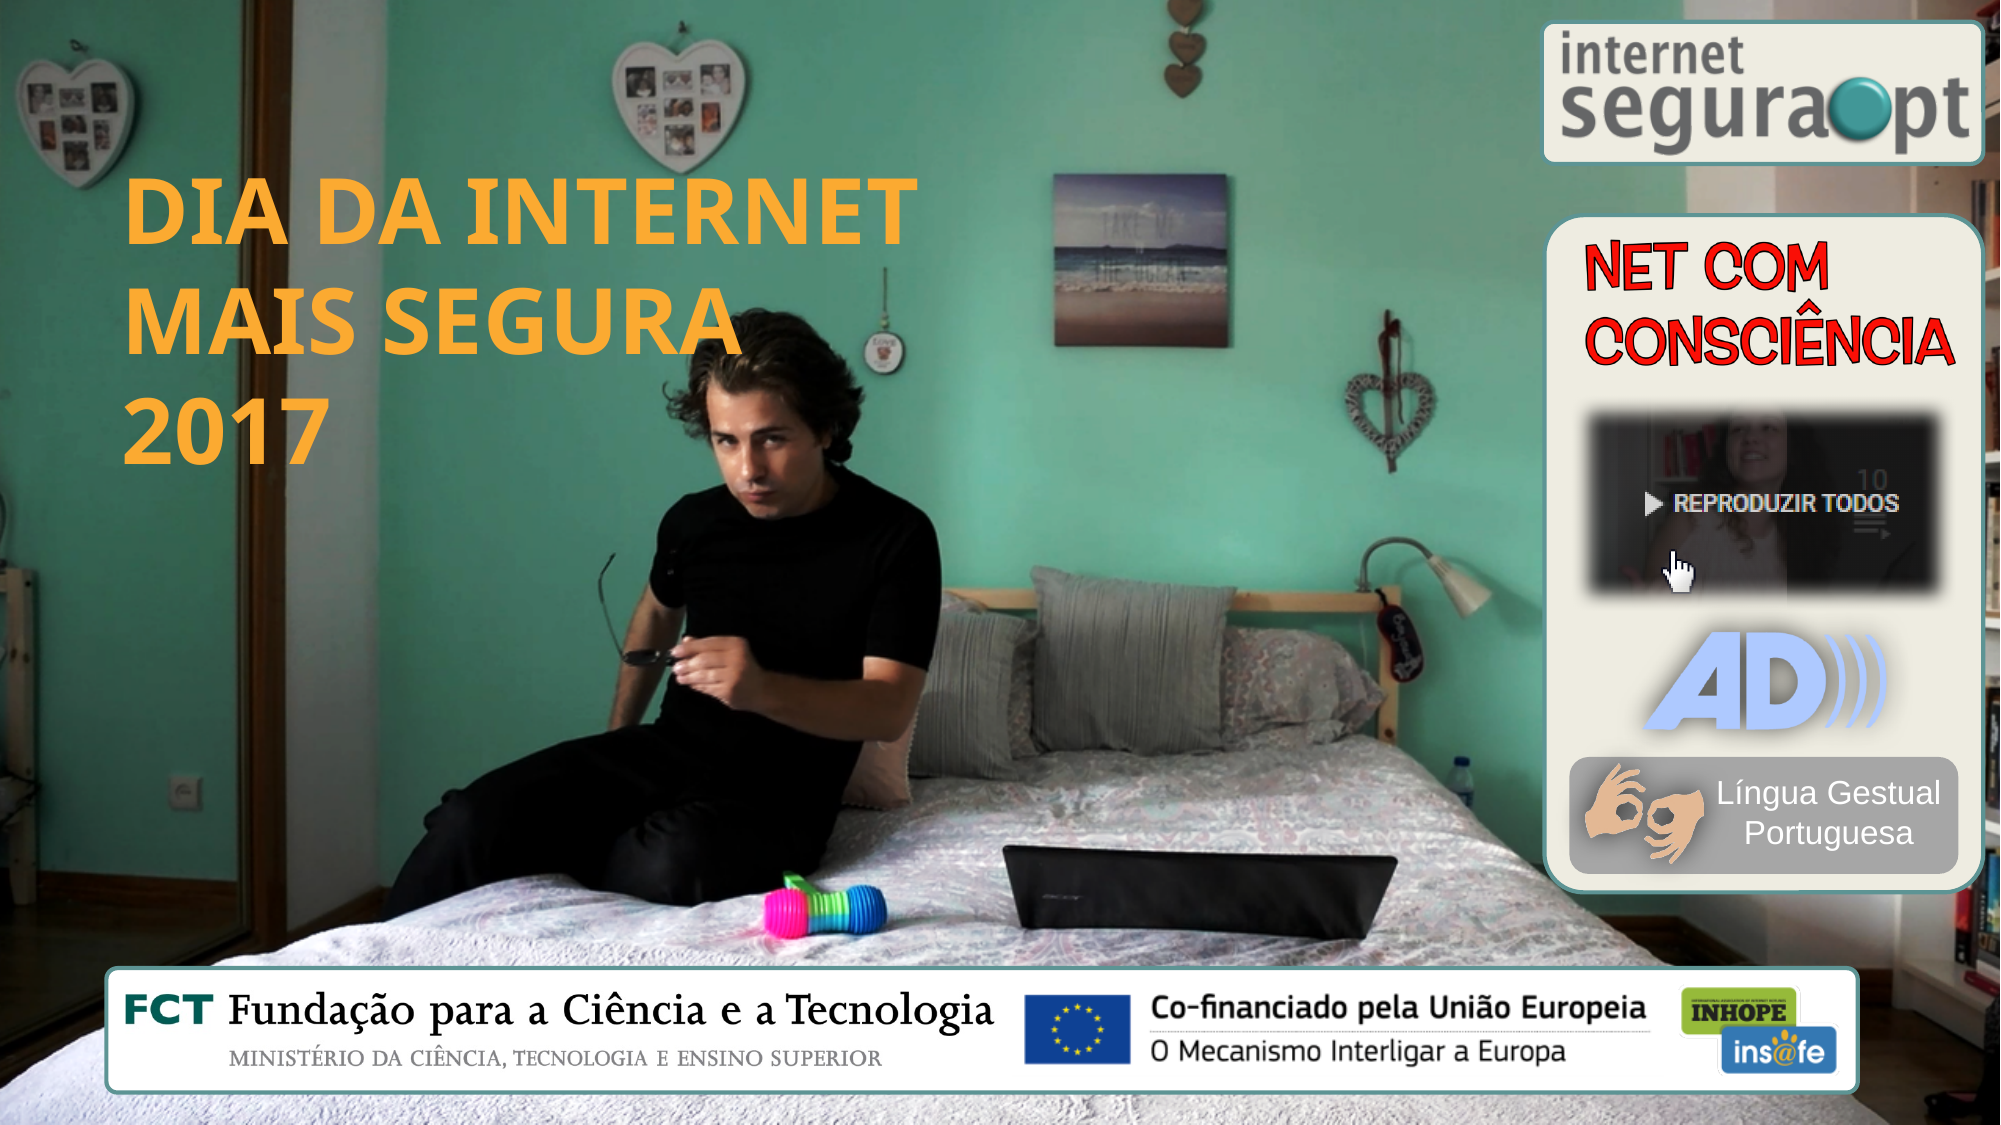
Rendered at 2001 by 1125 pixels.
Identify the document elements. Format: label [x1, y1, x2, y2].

text_box [1541, 21, 1984, 165]
text_box [106, 967, 1859, 1093]
picture [0, 0, 2000, 1125]
text_box [1544, 214, 1984, 893]
